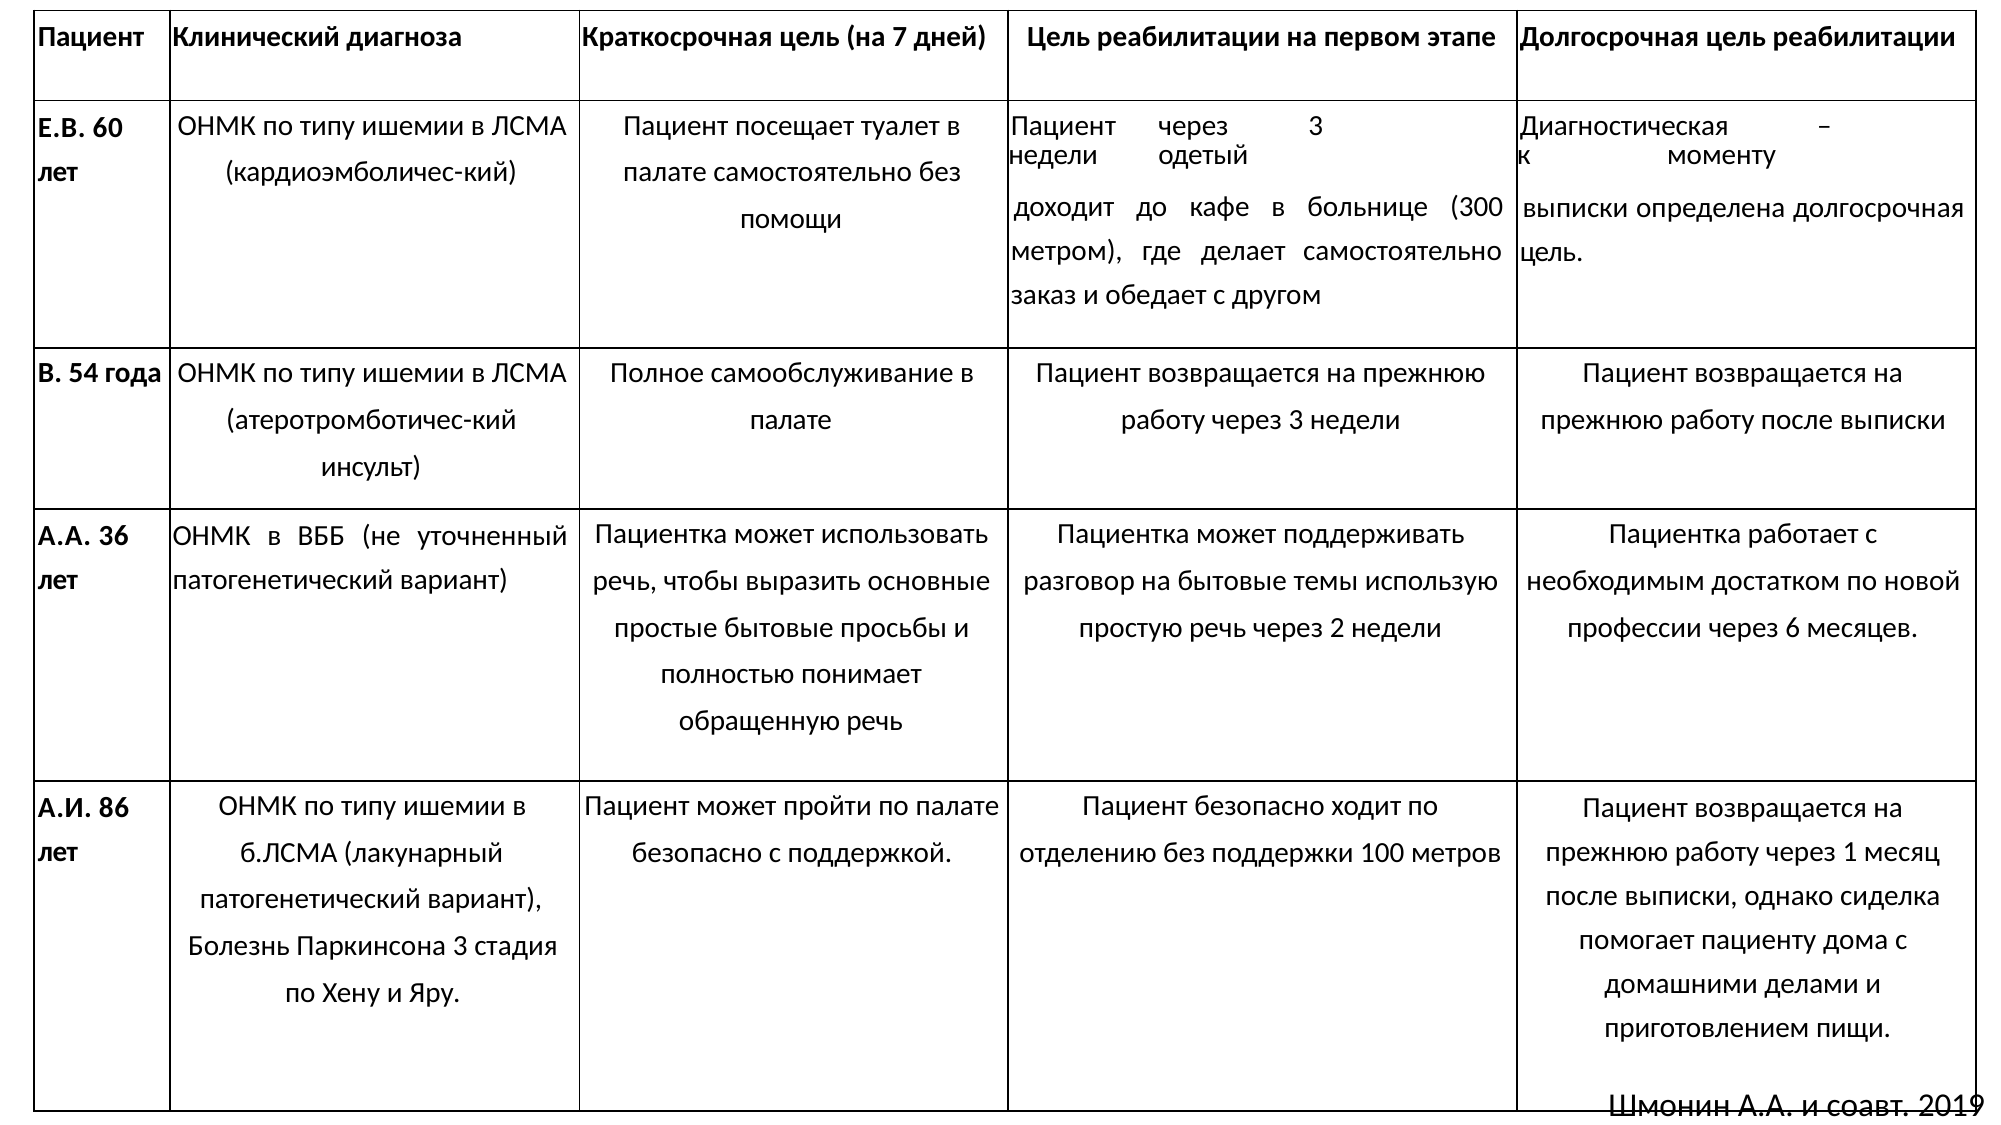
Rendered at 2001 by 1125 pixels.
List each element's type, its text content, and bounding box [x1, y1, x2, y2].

table_cell Диагностическая – к моменту выписки определена долгосрочная цель. [1518, 101, 1975, 347]
table_cell Пациент возвращается на прежнюю работу через 1 месяц после выписки, однако сиделка помогает пациенту дома с домашними делами и приготовлением пищи. [1518, 782, 1975, 1110]
table_cell Пациент безопасно ходит по отделению без поддержки 100 метров [1009, 782, 1516, 1110]
table_header Долгосрочная цель реабилитации [1518, 11, 1975, 100]
table_cell Пациентка может использовать речь, чтобы выразить основные простые бытовые просьбы и полностью понимает обращенную речь [580, 510, 1007, 780]
text_box Шмонин А.А. и соавт. 2019 [1608, 1082, 2000, 1123]
table_header Клинический диагноза [171, 11, 579, 100]
table_cell Пациент может пройти по палате безопасно с поддержкой. [580, 782, 1007, 1110]
table_cell В. 54 года [35, 349, 169, 508]
table_cell Пациент через 3 недели одетый доходит до кафе в больнице (300 метром), где делает самостоятельно заказ и обедает с другом [1009, 101, 1516, 347]
table_cell Пациент возвращается на прежнюю работу через 3 недели [1009, 349, 1516, 508]
table_cell ОНМК по типу ишемии в ЛСМА (атеротромботичес-кий инсульт) [171, 349, 579, 508]
table_cell ОНМК по типу ишемии в б.ЛСМА (лакунарный патогенетический вариант), Болезнь Паркинсона 3 стадия по Хену и Яру. [171, 782, 579, 1110]
table_cell ОНМК по типу ишемии в ЛСМА (кардиоэмболичес-кий) [171, 101, 579, 347]
table_header Краткосрочная цель (на 7 дней) [580, 11, 1007, 100]
table_cell Пациент посещает туалет в палате самостоятельно без помощи [580, 101, 1007, 347]
table_cell ОНМК в ВББ (не уточненный патогенетический вариант) [171, 510, 579, 780]
table_cell А.А. 36 лет [35, 510, 169, 780]
table_header Пациент [35, 11, 169, 100]
table_cell А.И. 86 лет [35, 782, 169, 1110]
table_cell Пациентка работает с необходимым достатком по новой профессии через 6 месяцев. [1518, 510, 1975, 780]
table_cell Пациент возвращается на прежнюю работу после выписки [1518, 349, 1975, 508]
table_header Цель реабилитации на первом этапе [1009, 11, 1516, 100]
table_cell Полное самообслуживание в палате [580, 349, 1007, 508]
table_cell Пациентка может поддерживать разговор на бытовые темы использую простую речь через 2 недели [1009, 510, 1516, 780]
table_cell Е.В. 60 лет [35, 101, 169, 347]
